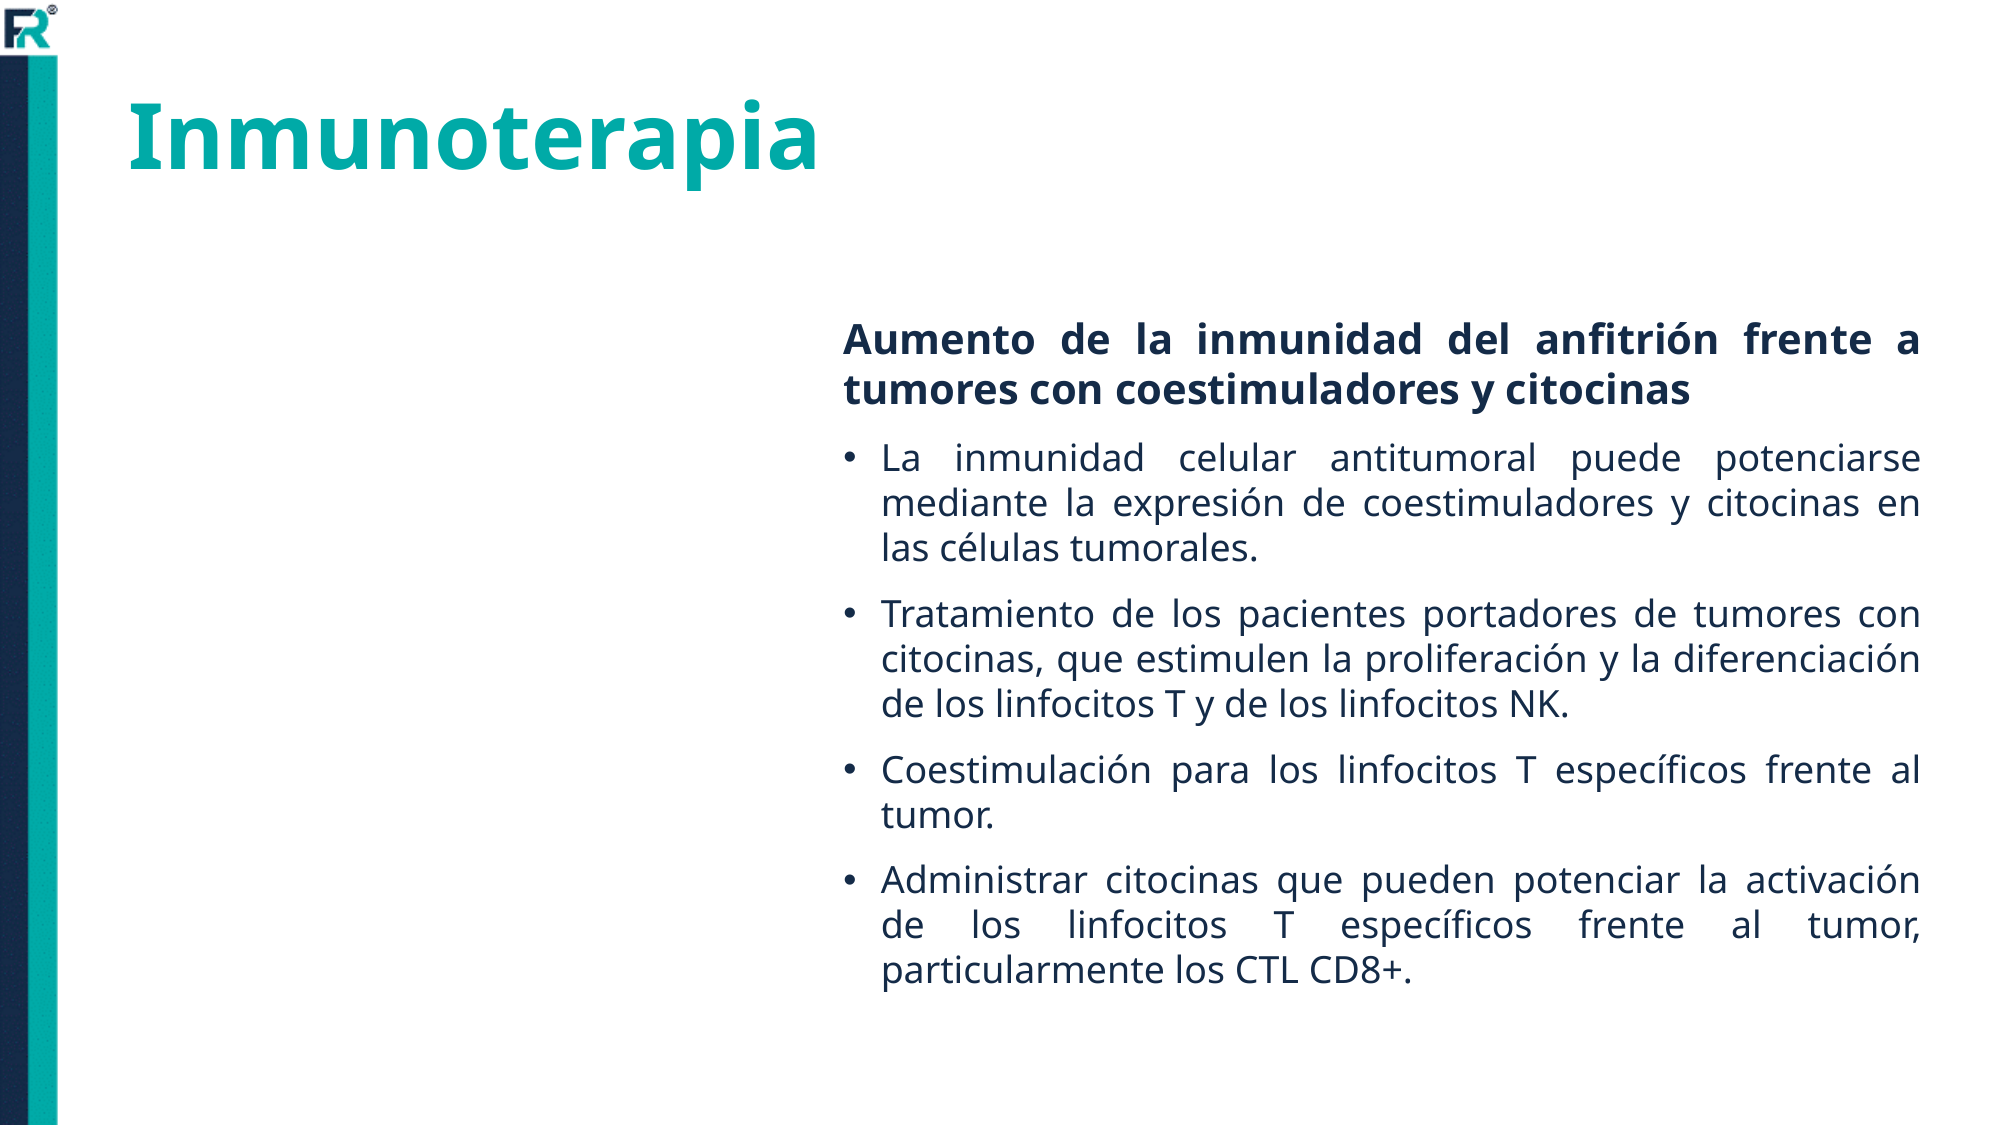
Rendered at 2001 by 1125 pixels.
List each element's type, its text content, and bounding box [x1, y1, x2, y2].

title Inmunoterapia [113, 31, 1839, 249]
list Aumento de la inmunidad del anfitrión frente a tumores con coestimuladores y citocinas La inmunidad celular antitumoral puede potenciarse mediante la expresión de coestimuladores y citocinas en las células tumorales. Tratamiento de los pacientes portadores de tumores con citocinas, que estimulen la proliferación y la diferenciación de los linfocitos T y de los linfocitos NK. Coestimulación para los linfocitos T específicos frente al tumor. Administrar citocinas que pueden potenciar la activación de los linfocitos T específicos frente al tumor, particularmente los CTL CD8+. [828, 305, 1938, 1020]
picture [0, 0, 2001, 1125]
